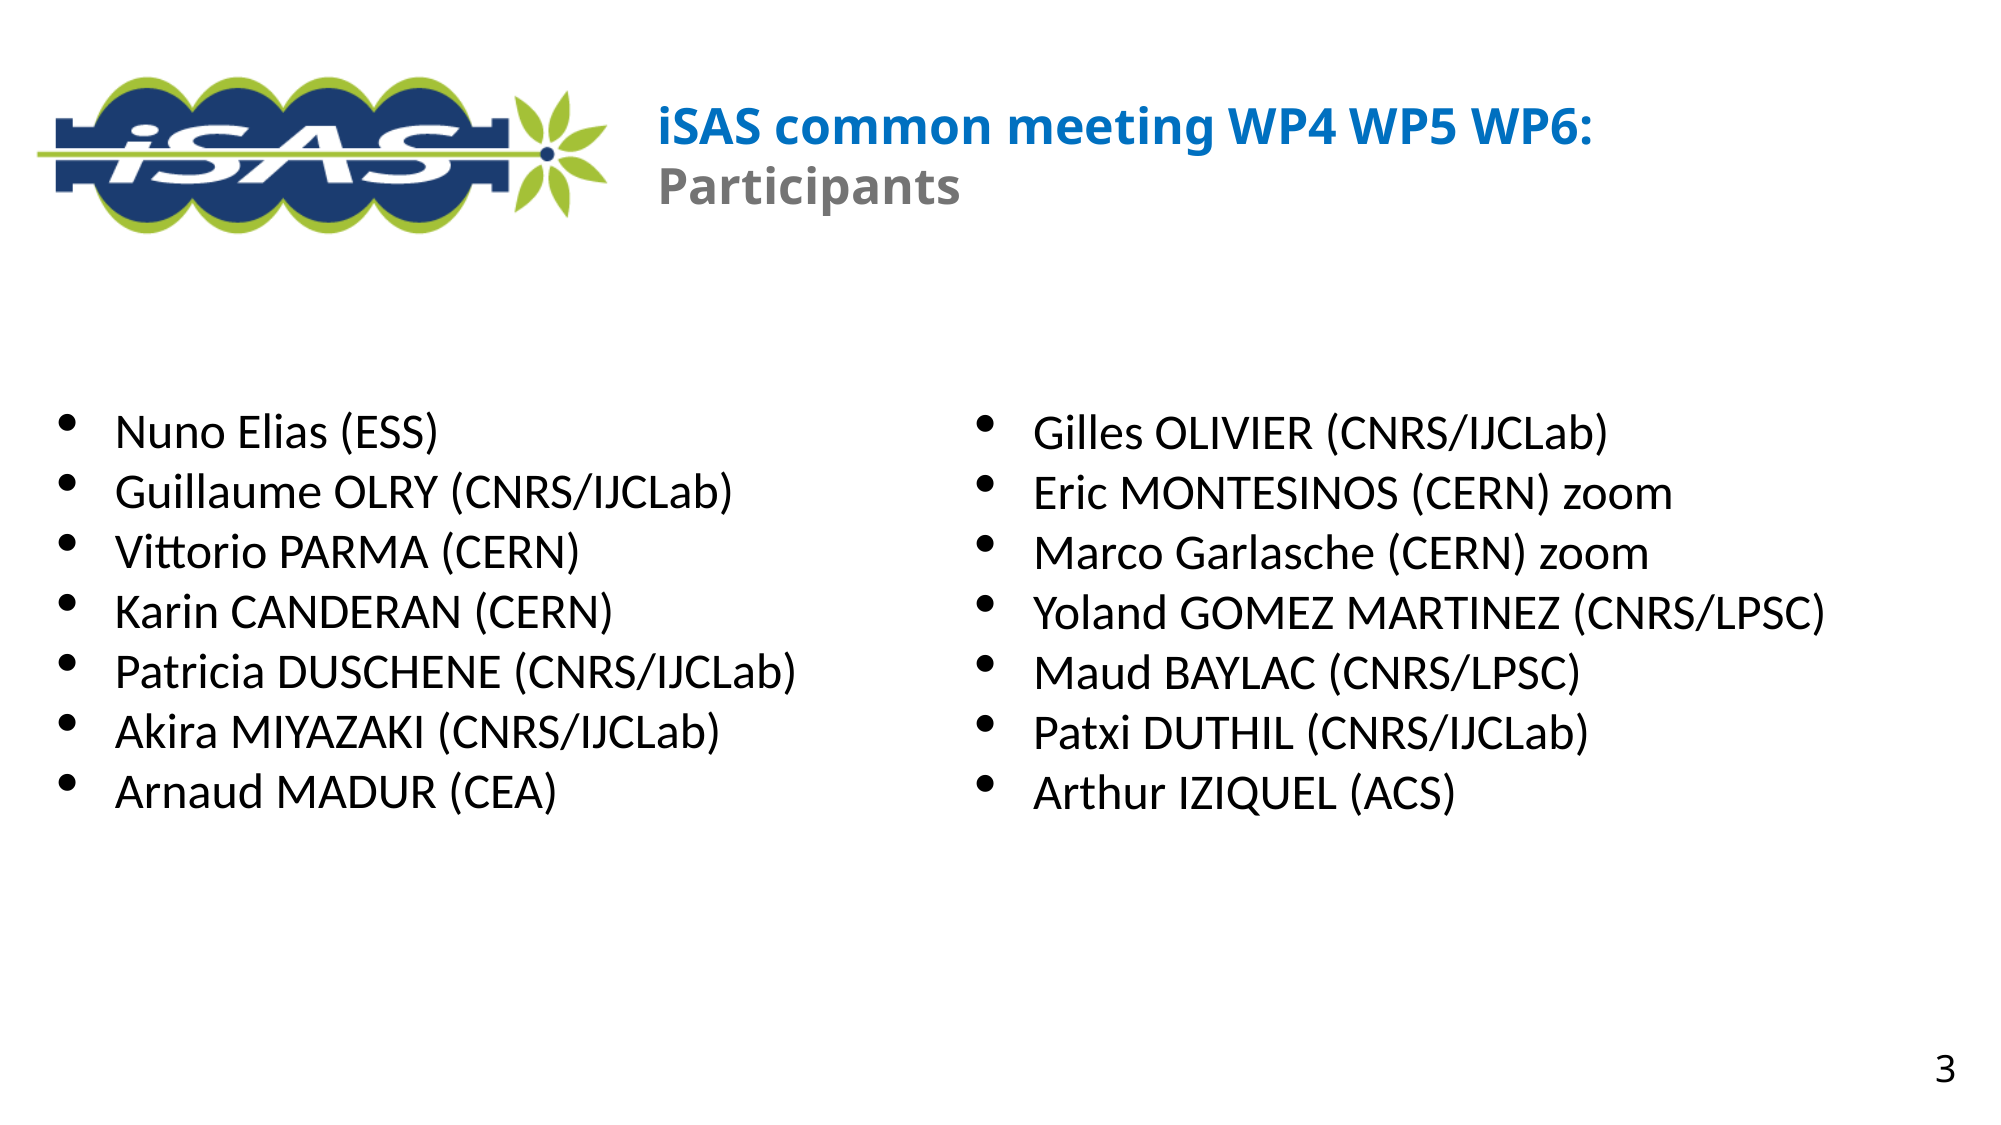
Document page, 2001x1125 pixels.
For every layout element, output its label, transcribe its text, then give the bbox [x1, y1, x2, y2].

text_box iSAS common meeting WP4 WP5 WP6: Participants [642, 86, 2000, 222]
text_box Nuno Elias (ESS) Guillaume OLRY (CNRS/IJCLab) Vittorio PARMA (CERN) Karin CANDERAN (CERN) Patricia DUSCHENE (CNRS/IJCLab) Akira MIYAZAKI (CNRS/IJCLab) Arnaud MADUR (CEA) [43, 341, 1044, 827]
picture [26, 61, 620, 249]
text_box Gilles OLIVIER (CNRS/IJCLab) Eric MONTESINOS (CERN) zoom Marco Garlasche (CERN) zoom Yoland GOMEZ MARTINEZ (CNRS/LPSC) Maud BAYLAC (CNRS/LPSC) Patxi DUTHIL (CNRS/IJCLab) Arthur IZIQUEL (ACS) [962, 392, 2000, 827]
text_box 3 [1920, 1037, 2000, 1098]
